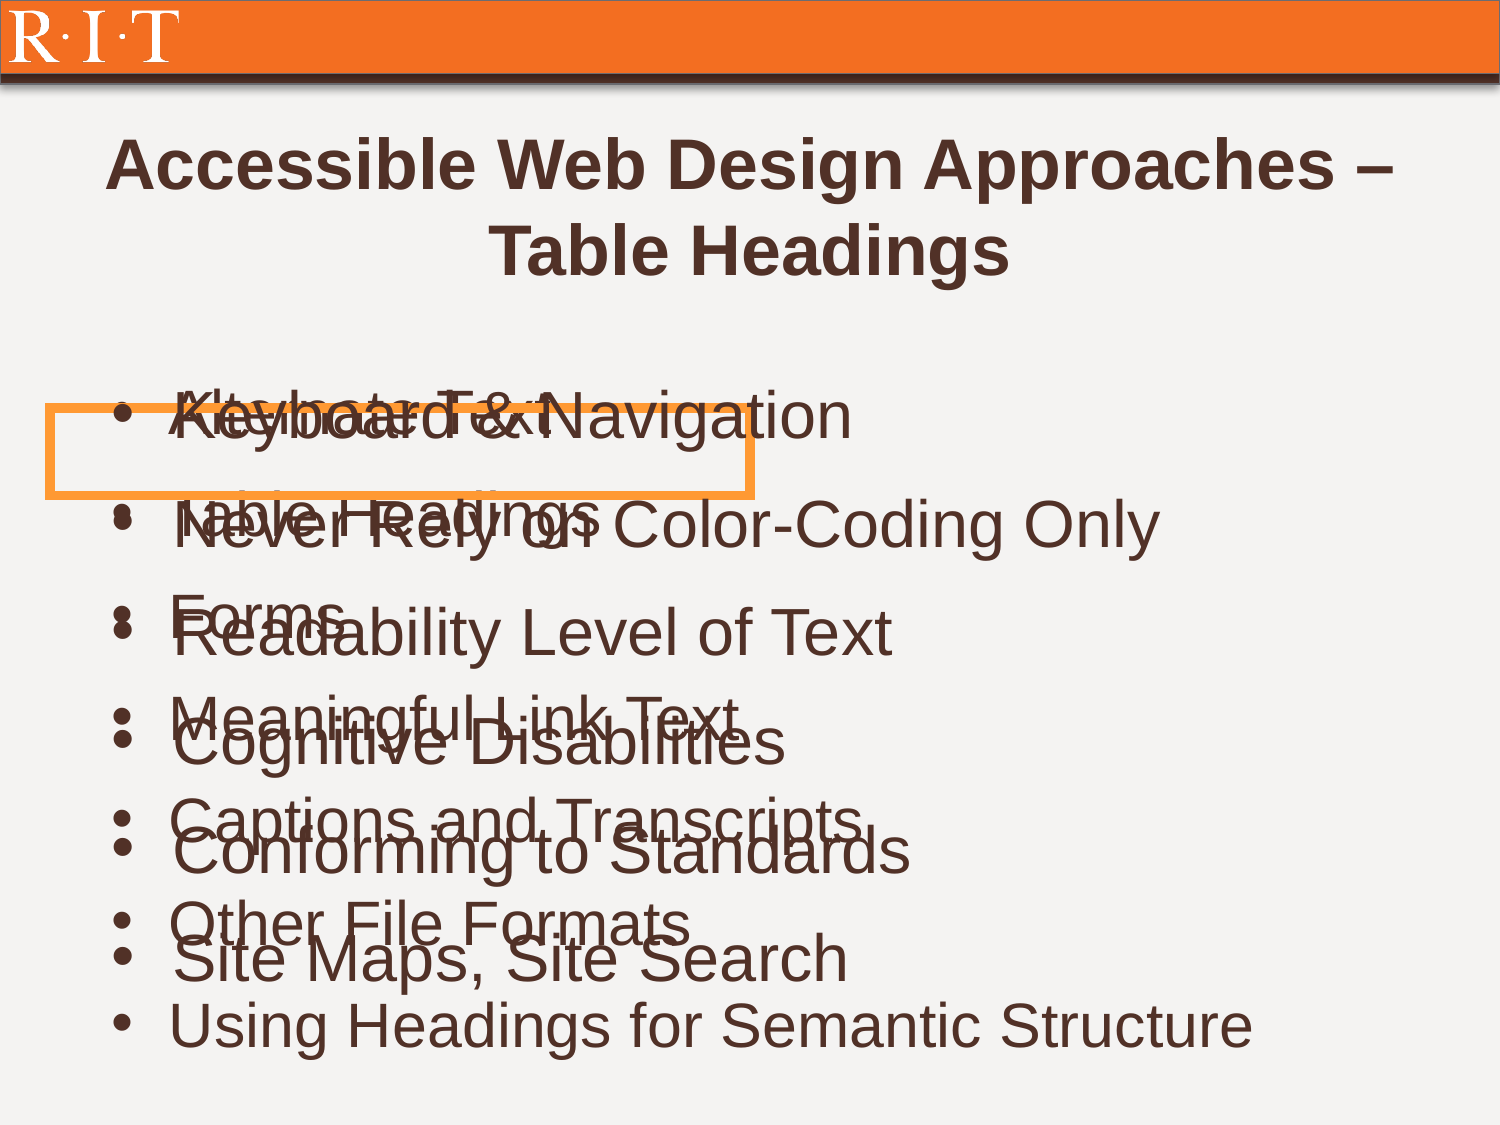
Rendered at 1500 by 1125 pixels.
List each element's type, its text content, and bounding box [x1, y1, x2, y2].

list Keyboard & Navigation Never Rely on Color-Coding Only Readability Level of Text Cognitive Disabilities Conforming to Standards Site Maps, Site Search [96, 364, 1465, 1070]
title Accessible Web Design Approaches – Table Headings [75, 110, 1425, 298]
text_box [50, 408, 96, 496]
